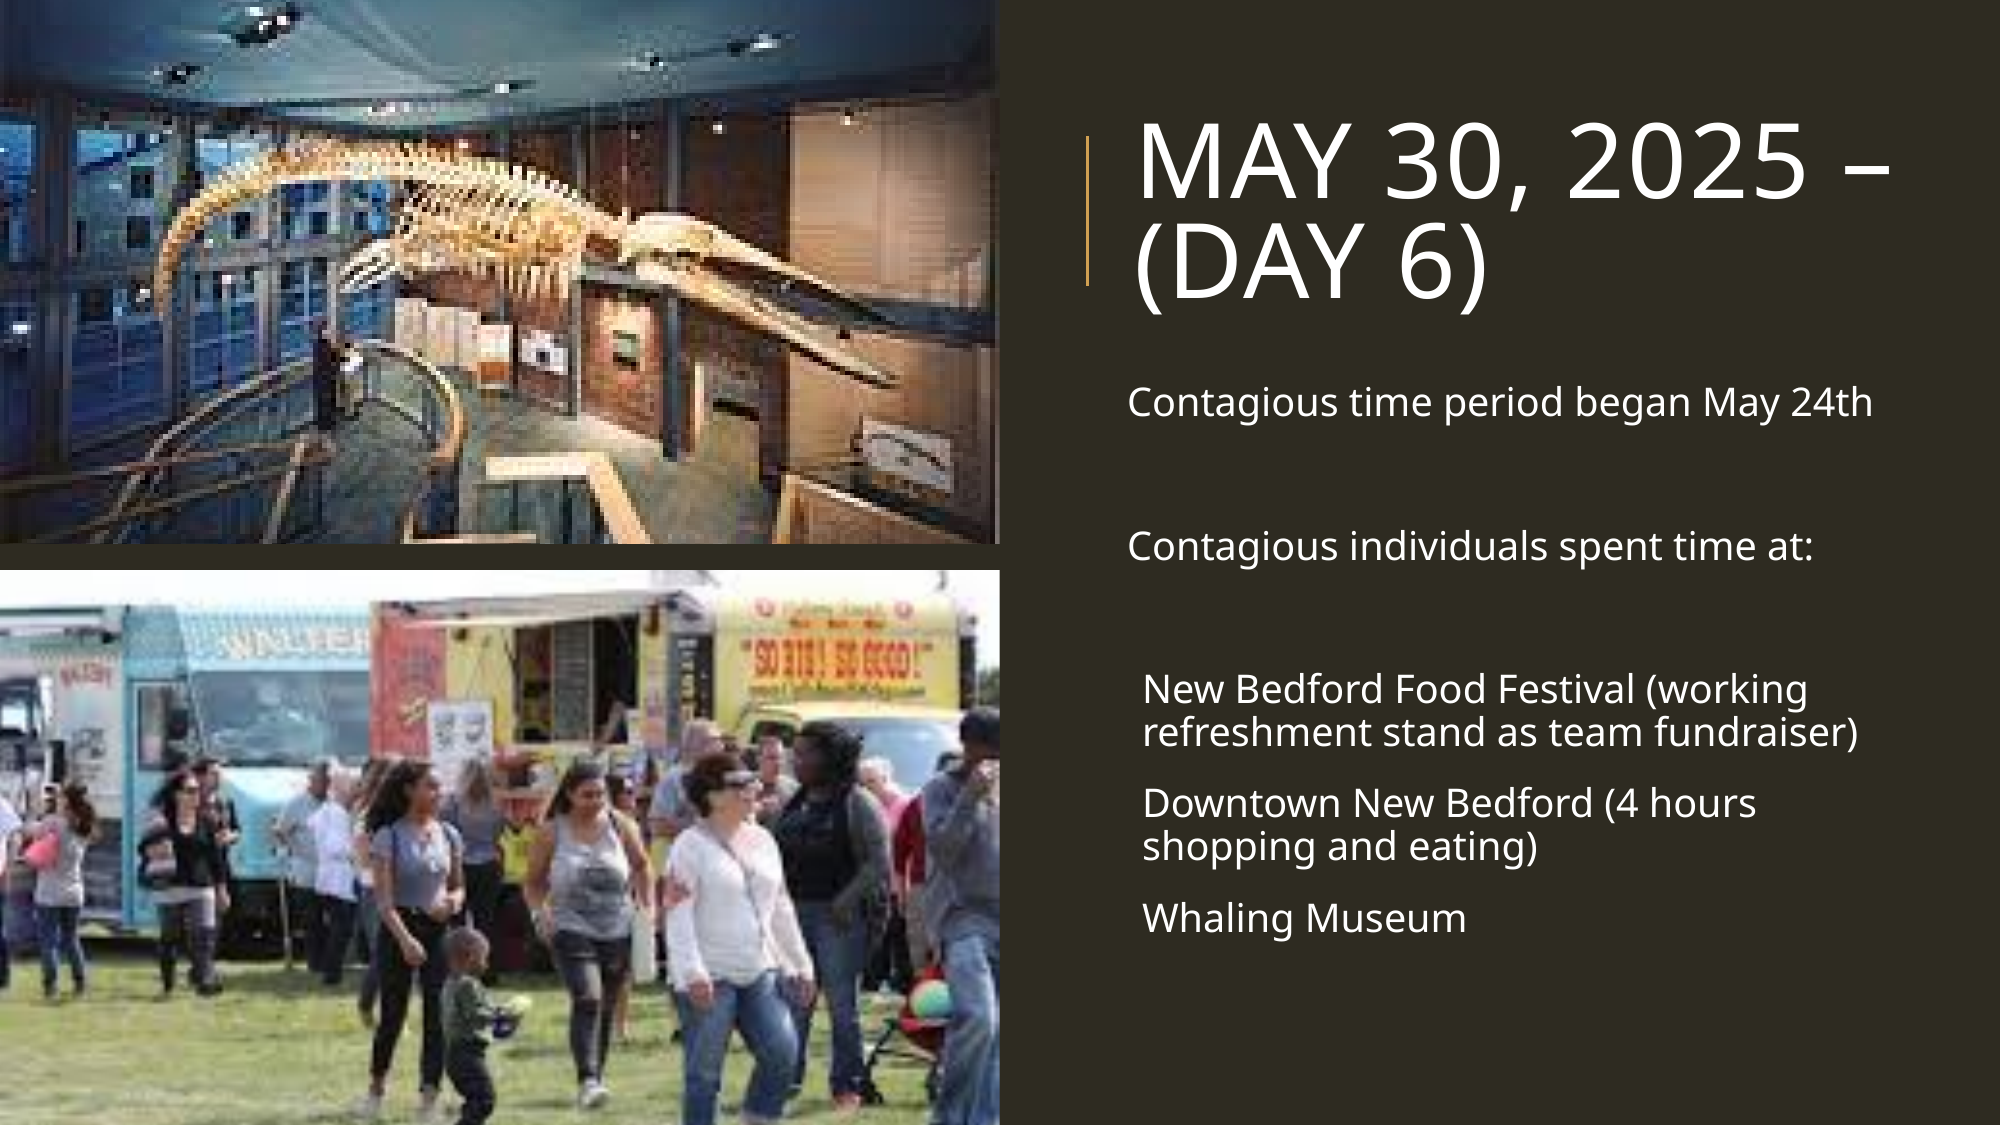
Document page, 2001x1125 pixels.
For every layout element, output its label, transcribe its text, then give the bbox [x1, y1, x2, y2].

picture [0, 0, 1000, 545]
picture [0, 570, 1000, 1125]
title May 30, 2025 – (Day 6) [1119, 96, 1918, 342]
list Contagious time period began May 24th Contagious individuals spent time at: New Bedford Food Festival (working refreshment stand as team fundraiser) Downtown New Bedford (4 hours shopping and eating) Whaling Museum [1119, 375, 1918, 1035]
